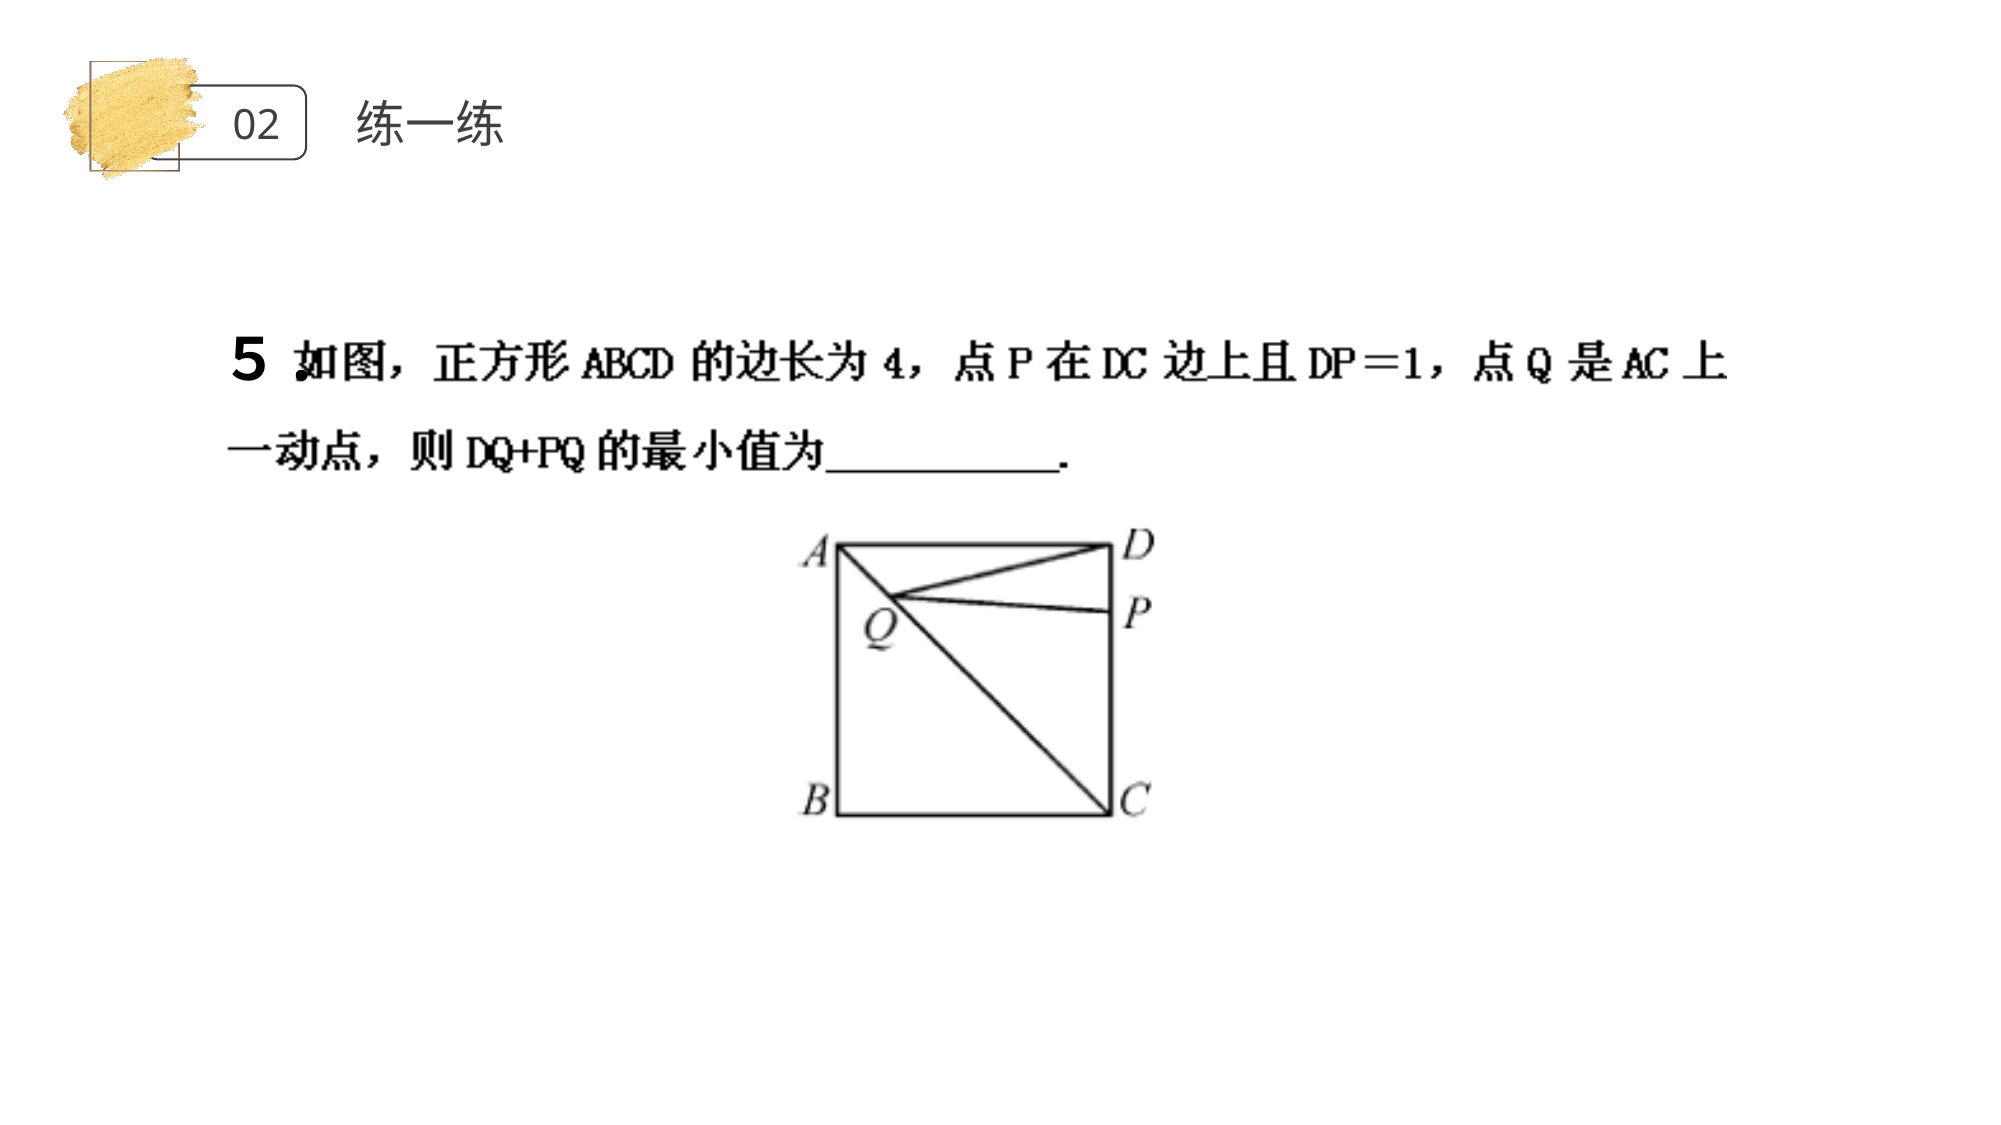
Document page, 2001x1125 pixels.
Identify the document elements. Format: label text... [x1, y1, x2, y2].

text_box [63, 57, 957, 180]
text_box ５. [205, 306, 406, 402]
picture [225, 318, 1727, 856]
